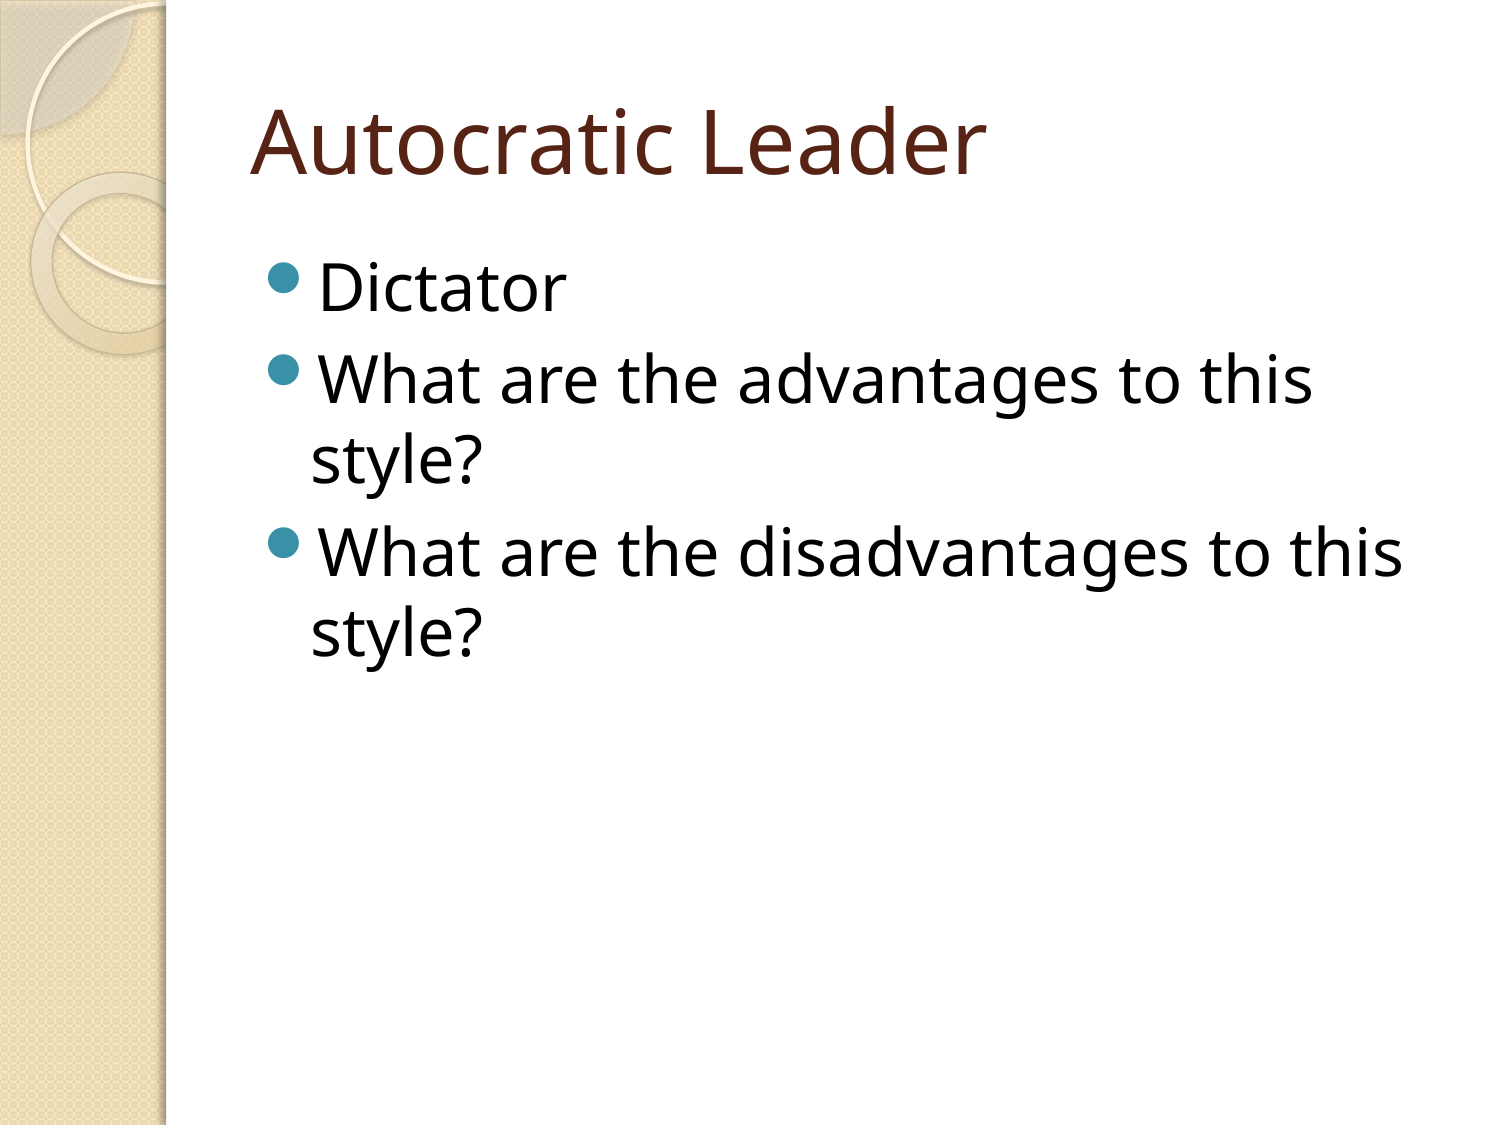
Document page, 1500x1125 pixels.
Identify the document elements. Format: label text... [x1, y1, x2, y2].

list Dictator What are the advantages to this style? What are the disadvantages to this style? [235, 237, 1466, 1025]
title Autocratic Leader [235, 45, 1466, 233]
